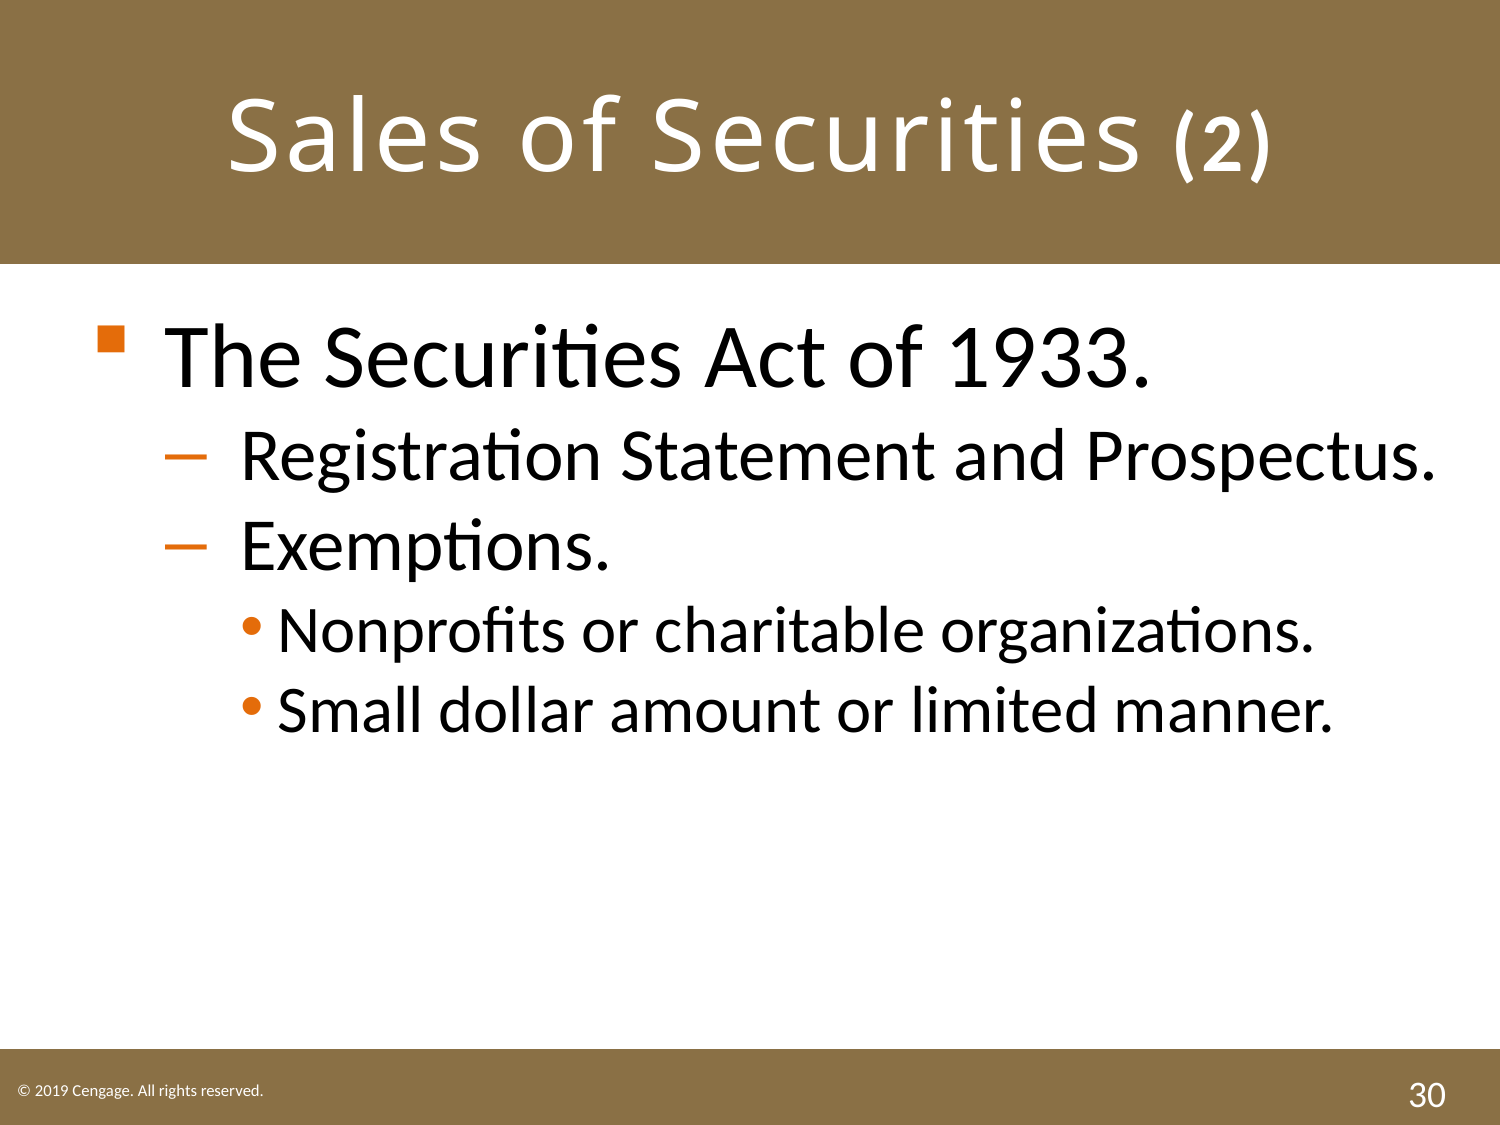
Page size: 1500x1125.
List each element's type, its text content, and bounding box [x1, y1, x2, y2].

list The Securities Act of 1933. Registration Statement and Prospectus. Exemptions. Nonprofits or charitable organizations. Small dollar amount or limited manner. [75, 287, 1500, 1125]
title Sales of Securities (2) [0, 0, 1500, 264]
